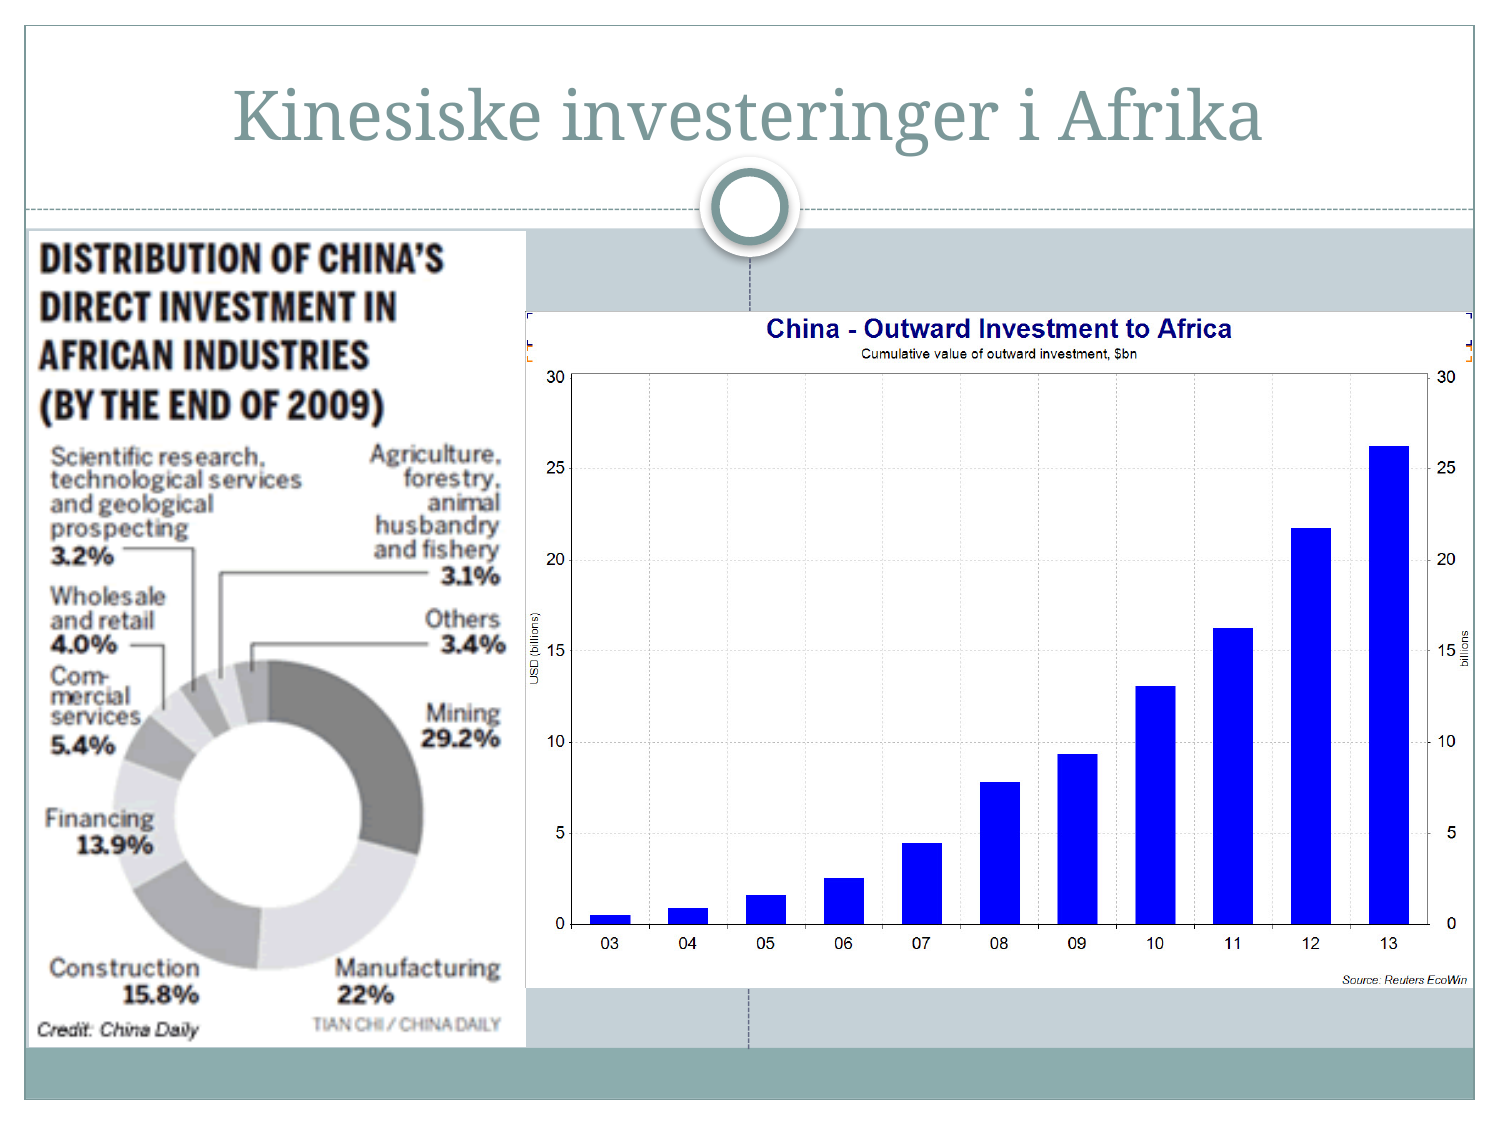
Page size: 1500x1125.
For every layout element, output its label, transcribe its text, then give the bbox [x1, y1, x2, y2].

title Kinesiske investeringer i Afrika [49, 37, 1450, 162]
picture [525, 310, 1474, 988]
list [29, 231, 527, 1047]
